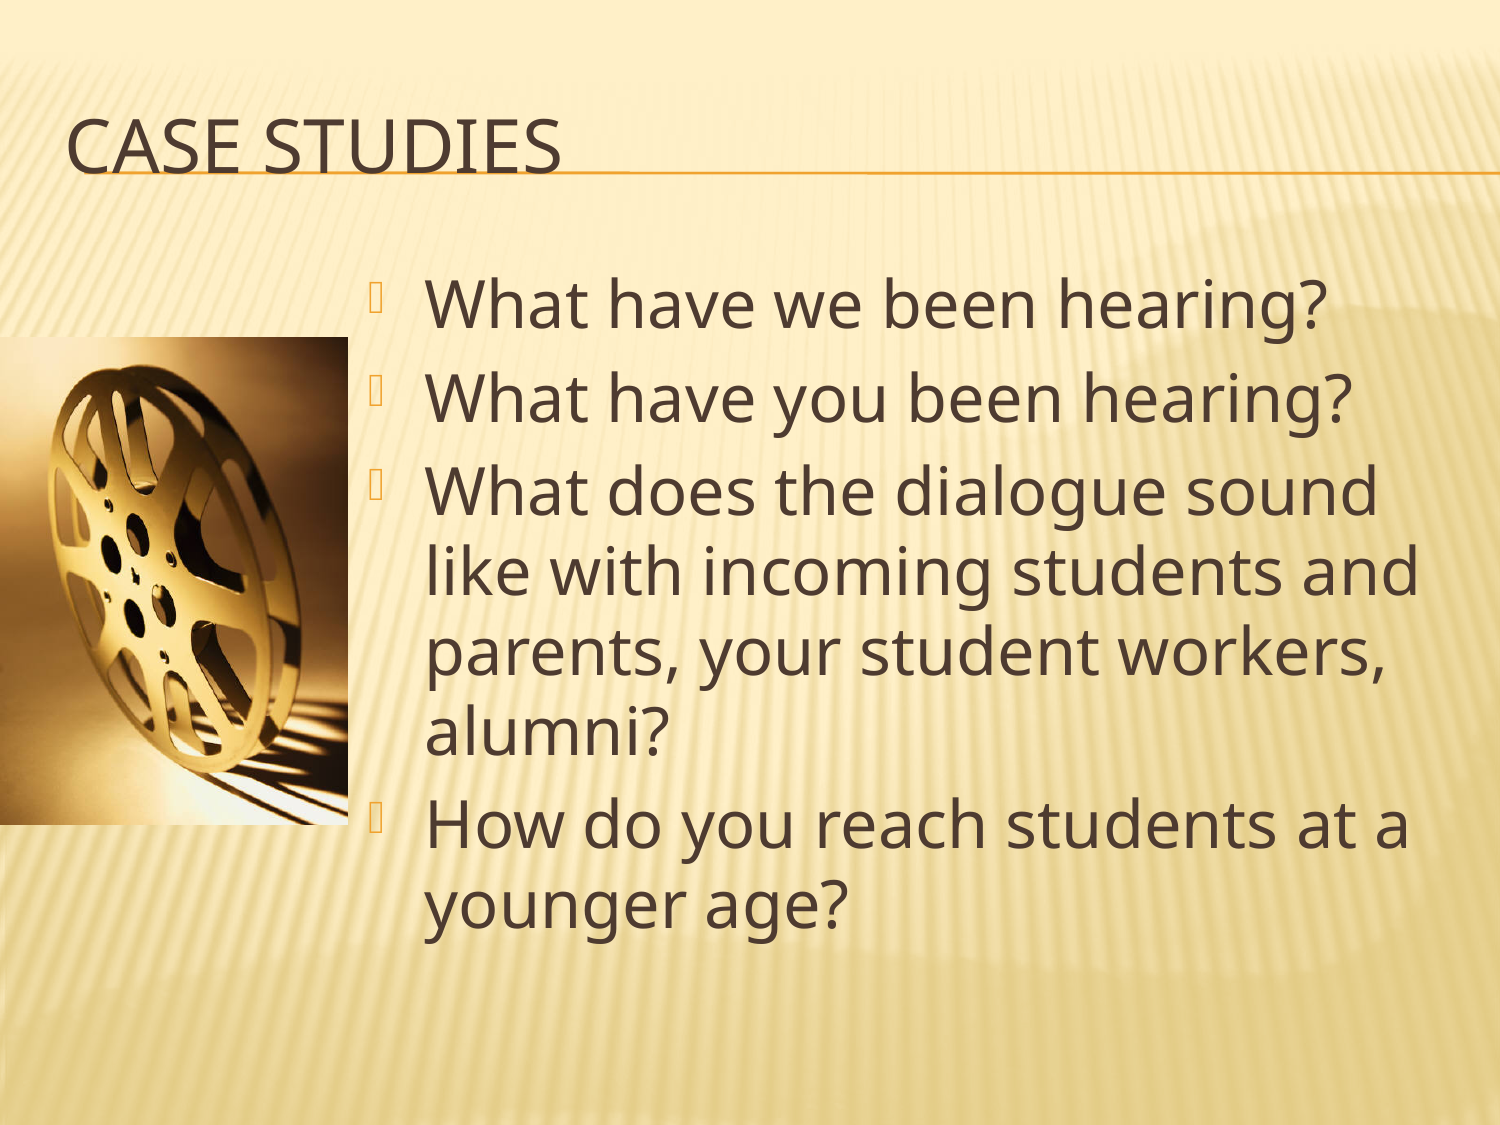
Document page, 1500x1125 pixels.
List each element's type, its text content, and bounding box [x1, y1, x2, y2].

picture [0, 337, 349, 826]
list What have we been hearing? What have you been hearing? What does the dialogue sound like with incoming students and parents, your student workers, alumni? How do you reach students at a younger age? [353, 254, 1475, 998]
title CASE STUDIES [50, 75, 1475, 213]
